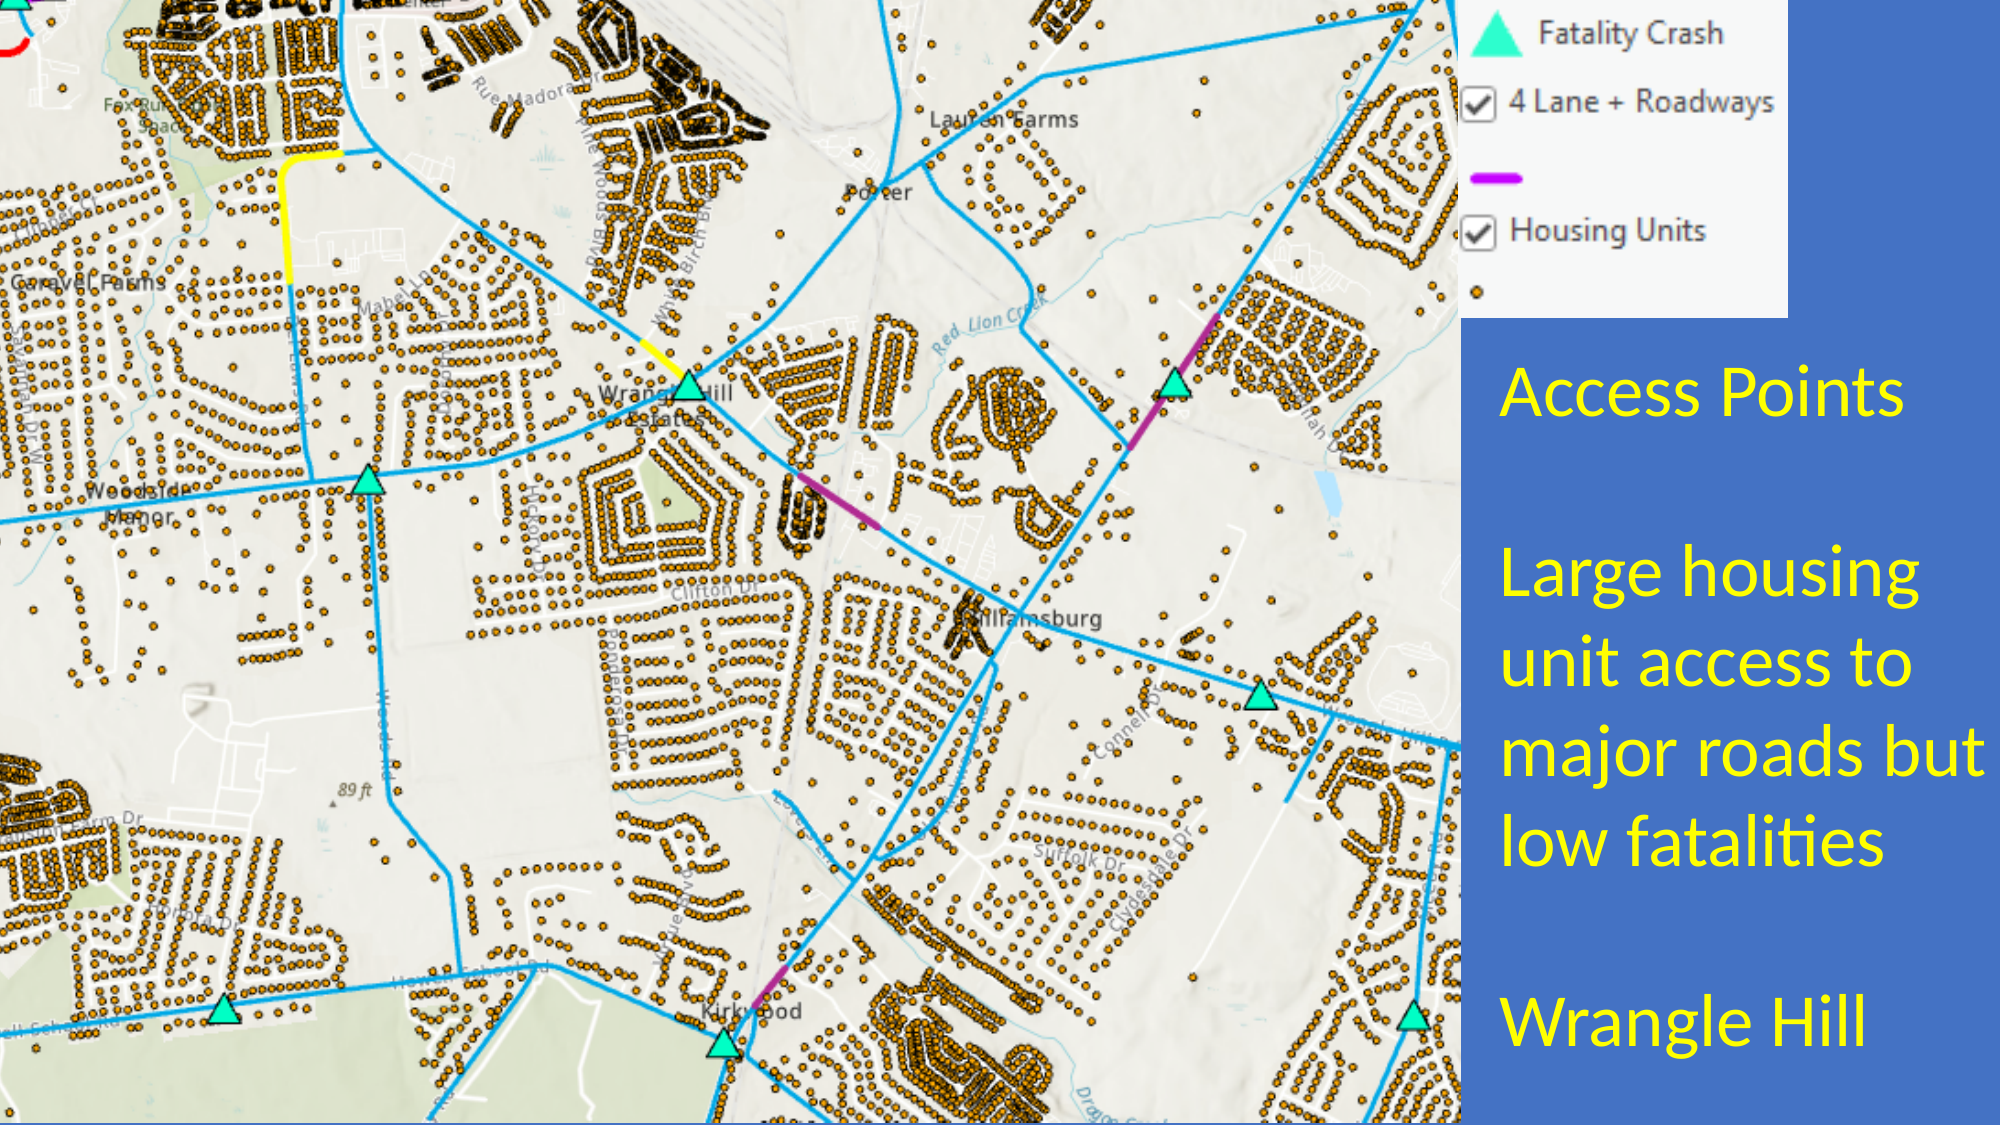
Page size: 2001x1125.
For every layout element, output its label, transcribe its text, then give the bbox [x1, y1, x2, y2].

text_box Access Points Large housing unit access to major roads but low fatalities Wrangle Hill [1484, 334, 2000, 1125]
picture [882, 0, 1418, 179]
picture [0, 0, 1788, 1123]
text_box [0, 0, 2000, 1125]
